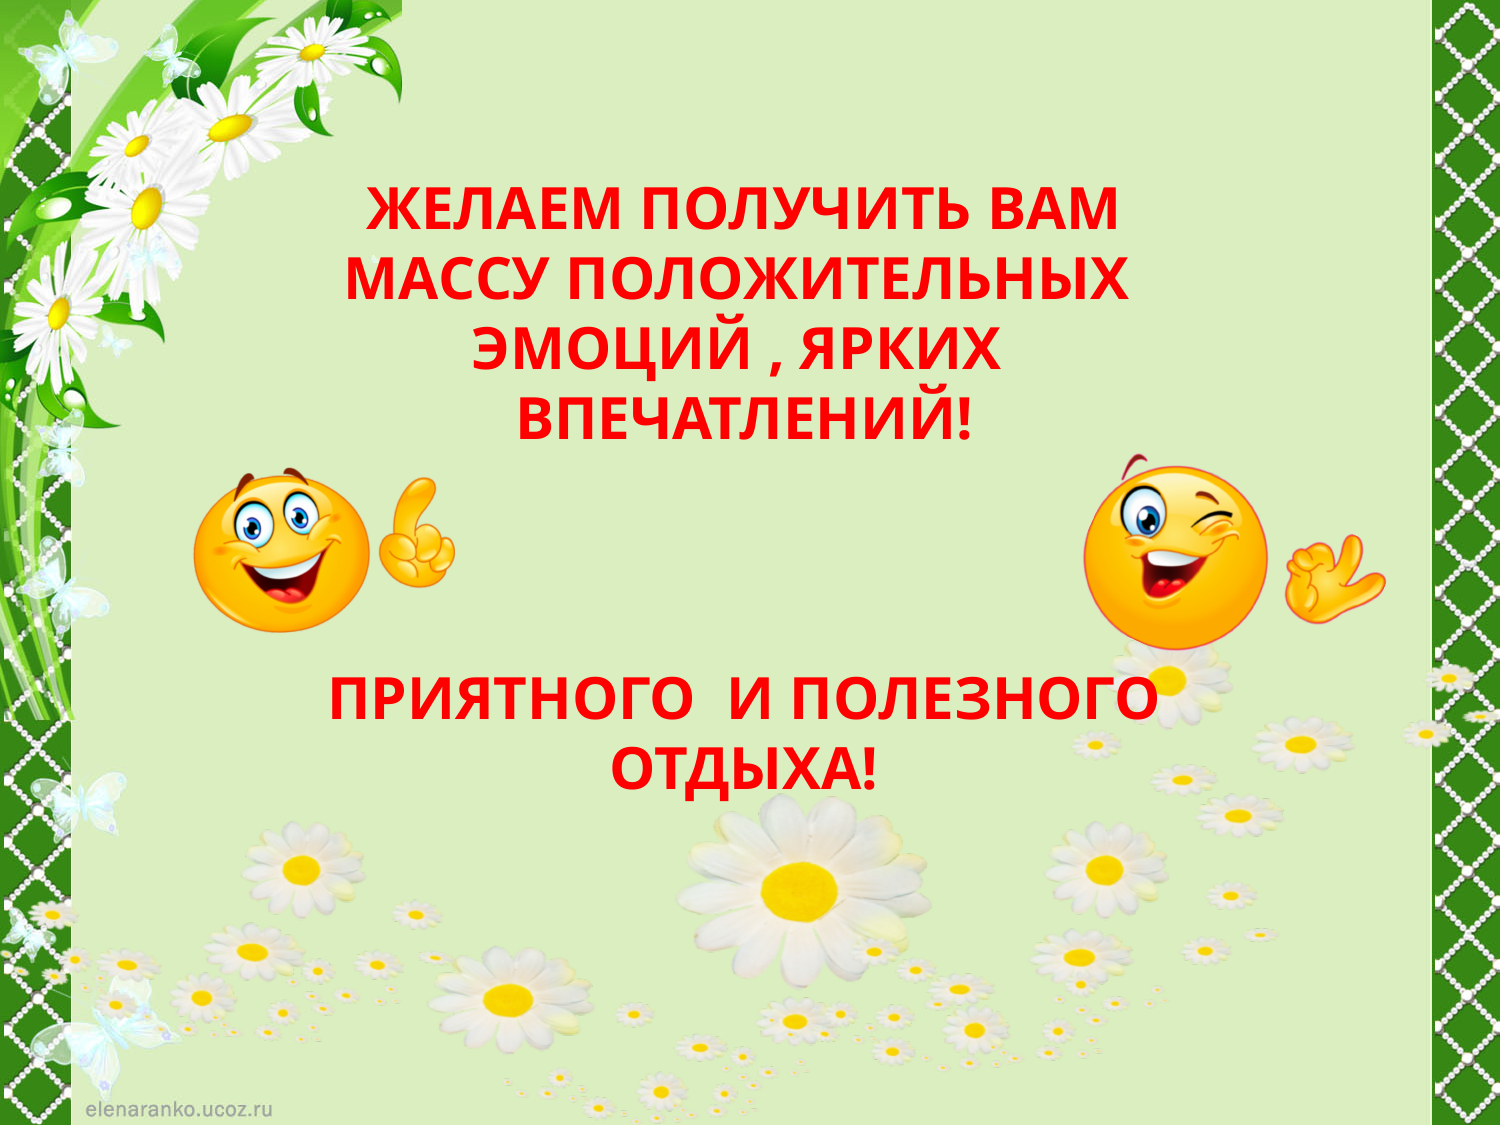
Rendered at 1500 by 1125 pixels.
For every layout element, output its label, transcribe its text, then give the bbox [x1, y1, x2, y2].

picture [0, 0, 1500, 1125]
text_box ЖЕЛАЕМ ПОЛУЧИТЬ ВАМ МАССУ ПОЛОЖИТЕЛЬНЫХ ЭМОЦИЙ , ЯРКИХ ВПЕЧАТЛЕНИЙ! ПРИЯТНОГО И ПОЛЕЗНОГО ОТДЫХА! [304, 164, 1184, 631]
